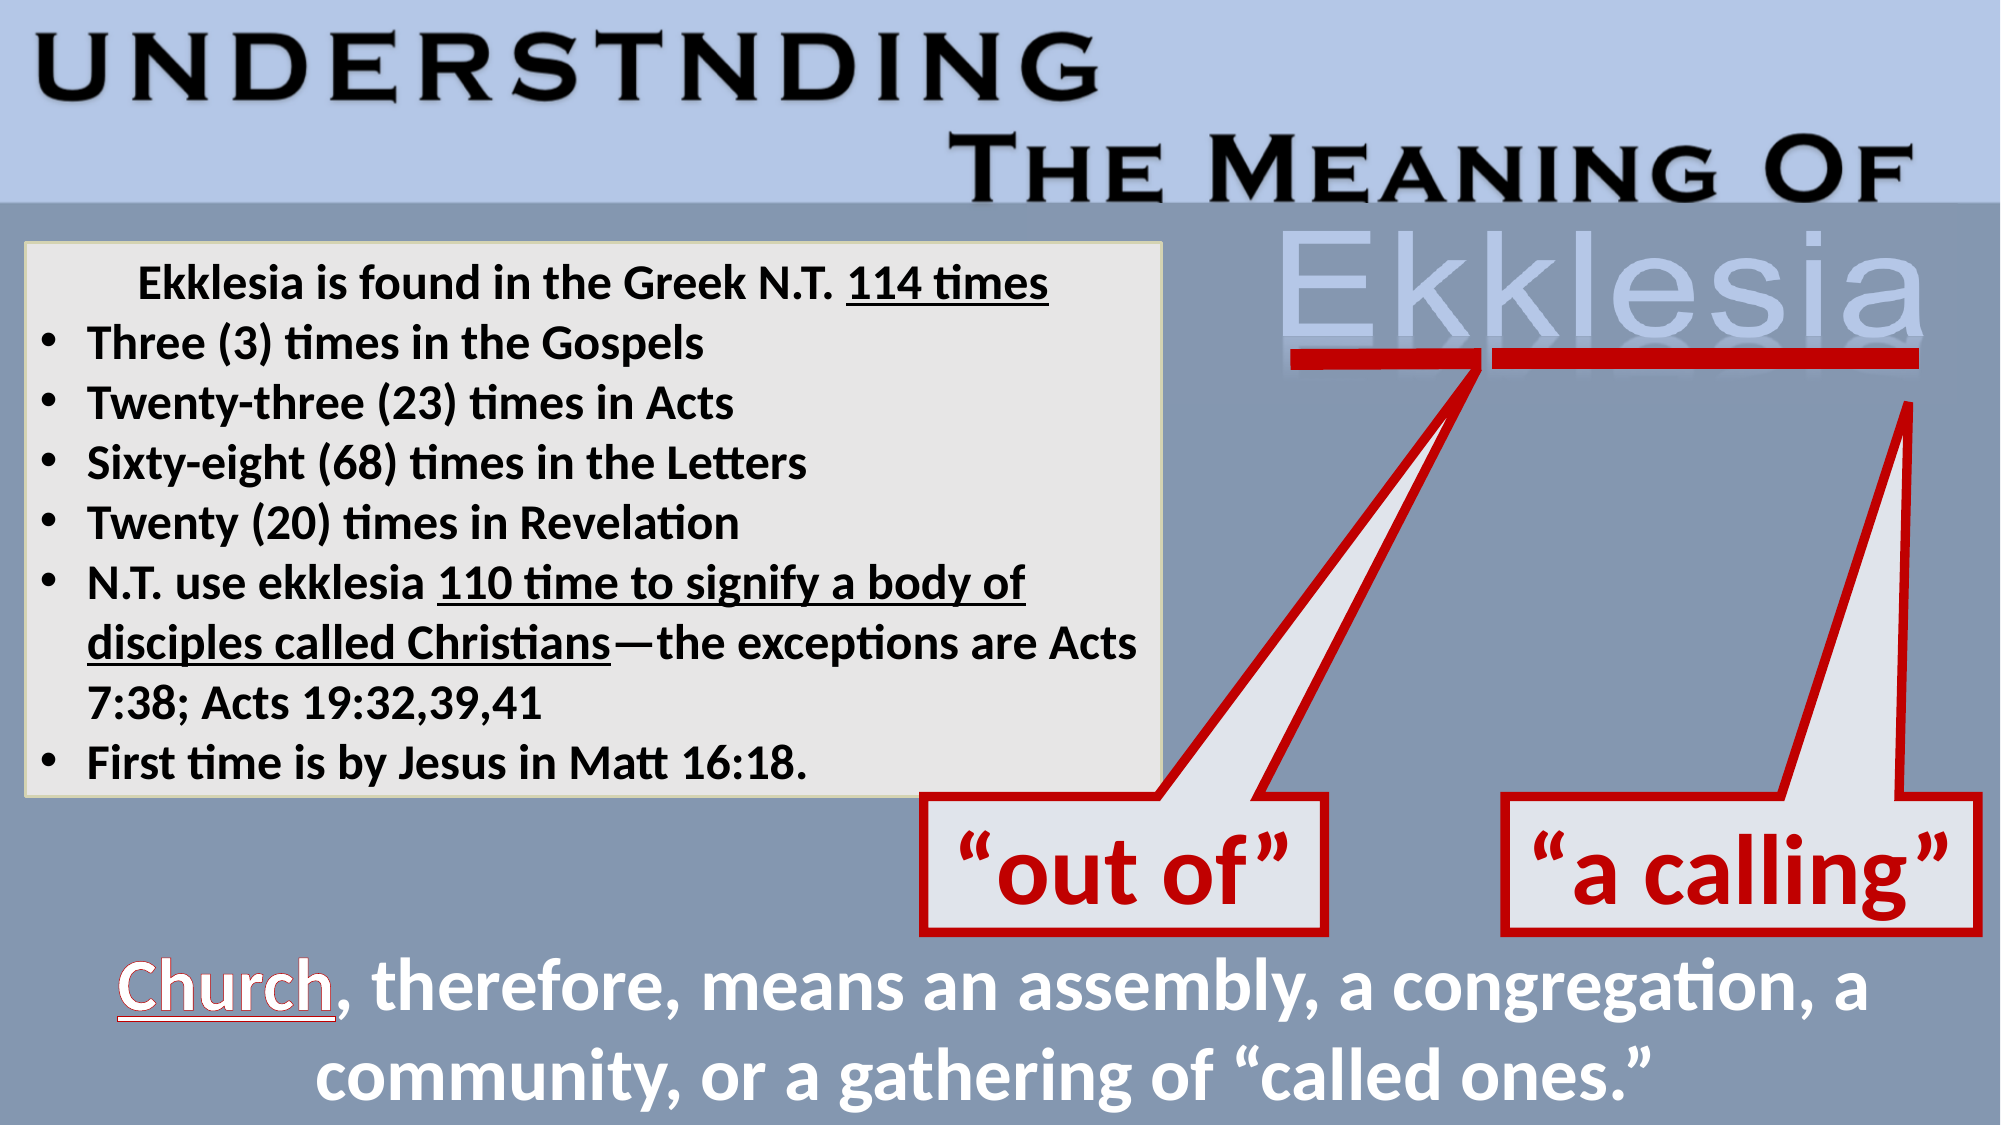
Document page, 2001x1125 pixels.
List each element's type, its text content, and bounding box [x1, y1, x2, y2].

text_box Ekklesia is found in the Greek N.T. 114 times Three (3) times in the Gospels Twenty-three (23) times in Acts Sixty-eight (68) times in the Letters Twenty (20) times in Revelation N.T. use ekklesia 110 time to signify a body of disciples called Christians—the exceptions are Acts 7:38; Acts 19:32,39,41 First time is by Jesus in Matt 16:18. [25, 242, 1162, 797]
text_box “out of” [922, 406, 1460, 934]
text_box “a calling” [1504, 406, 1979, 934]
text_box Church, therefore, means an assembly, a congregation, a community, or a gathering of “called ones.” [70, 928, 1919, 1123]
picture [0, 0, 2001, 1125]
